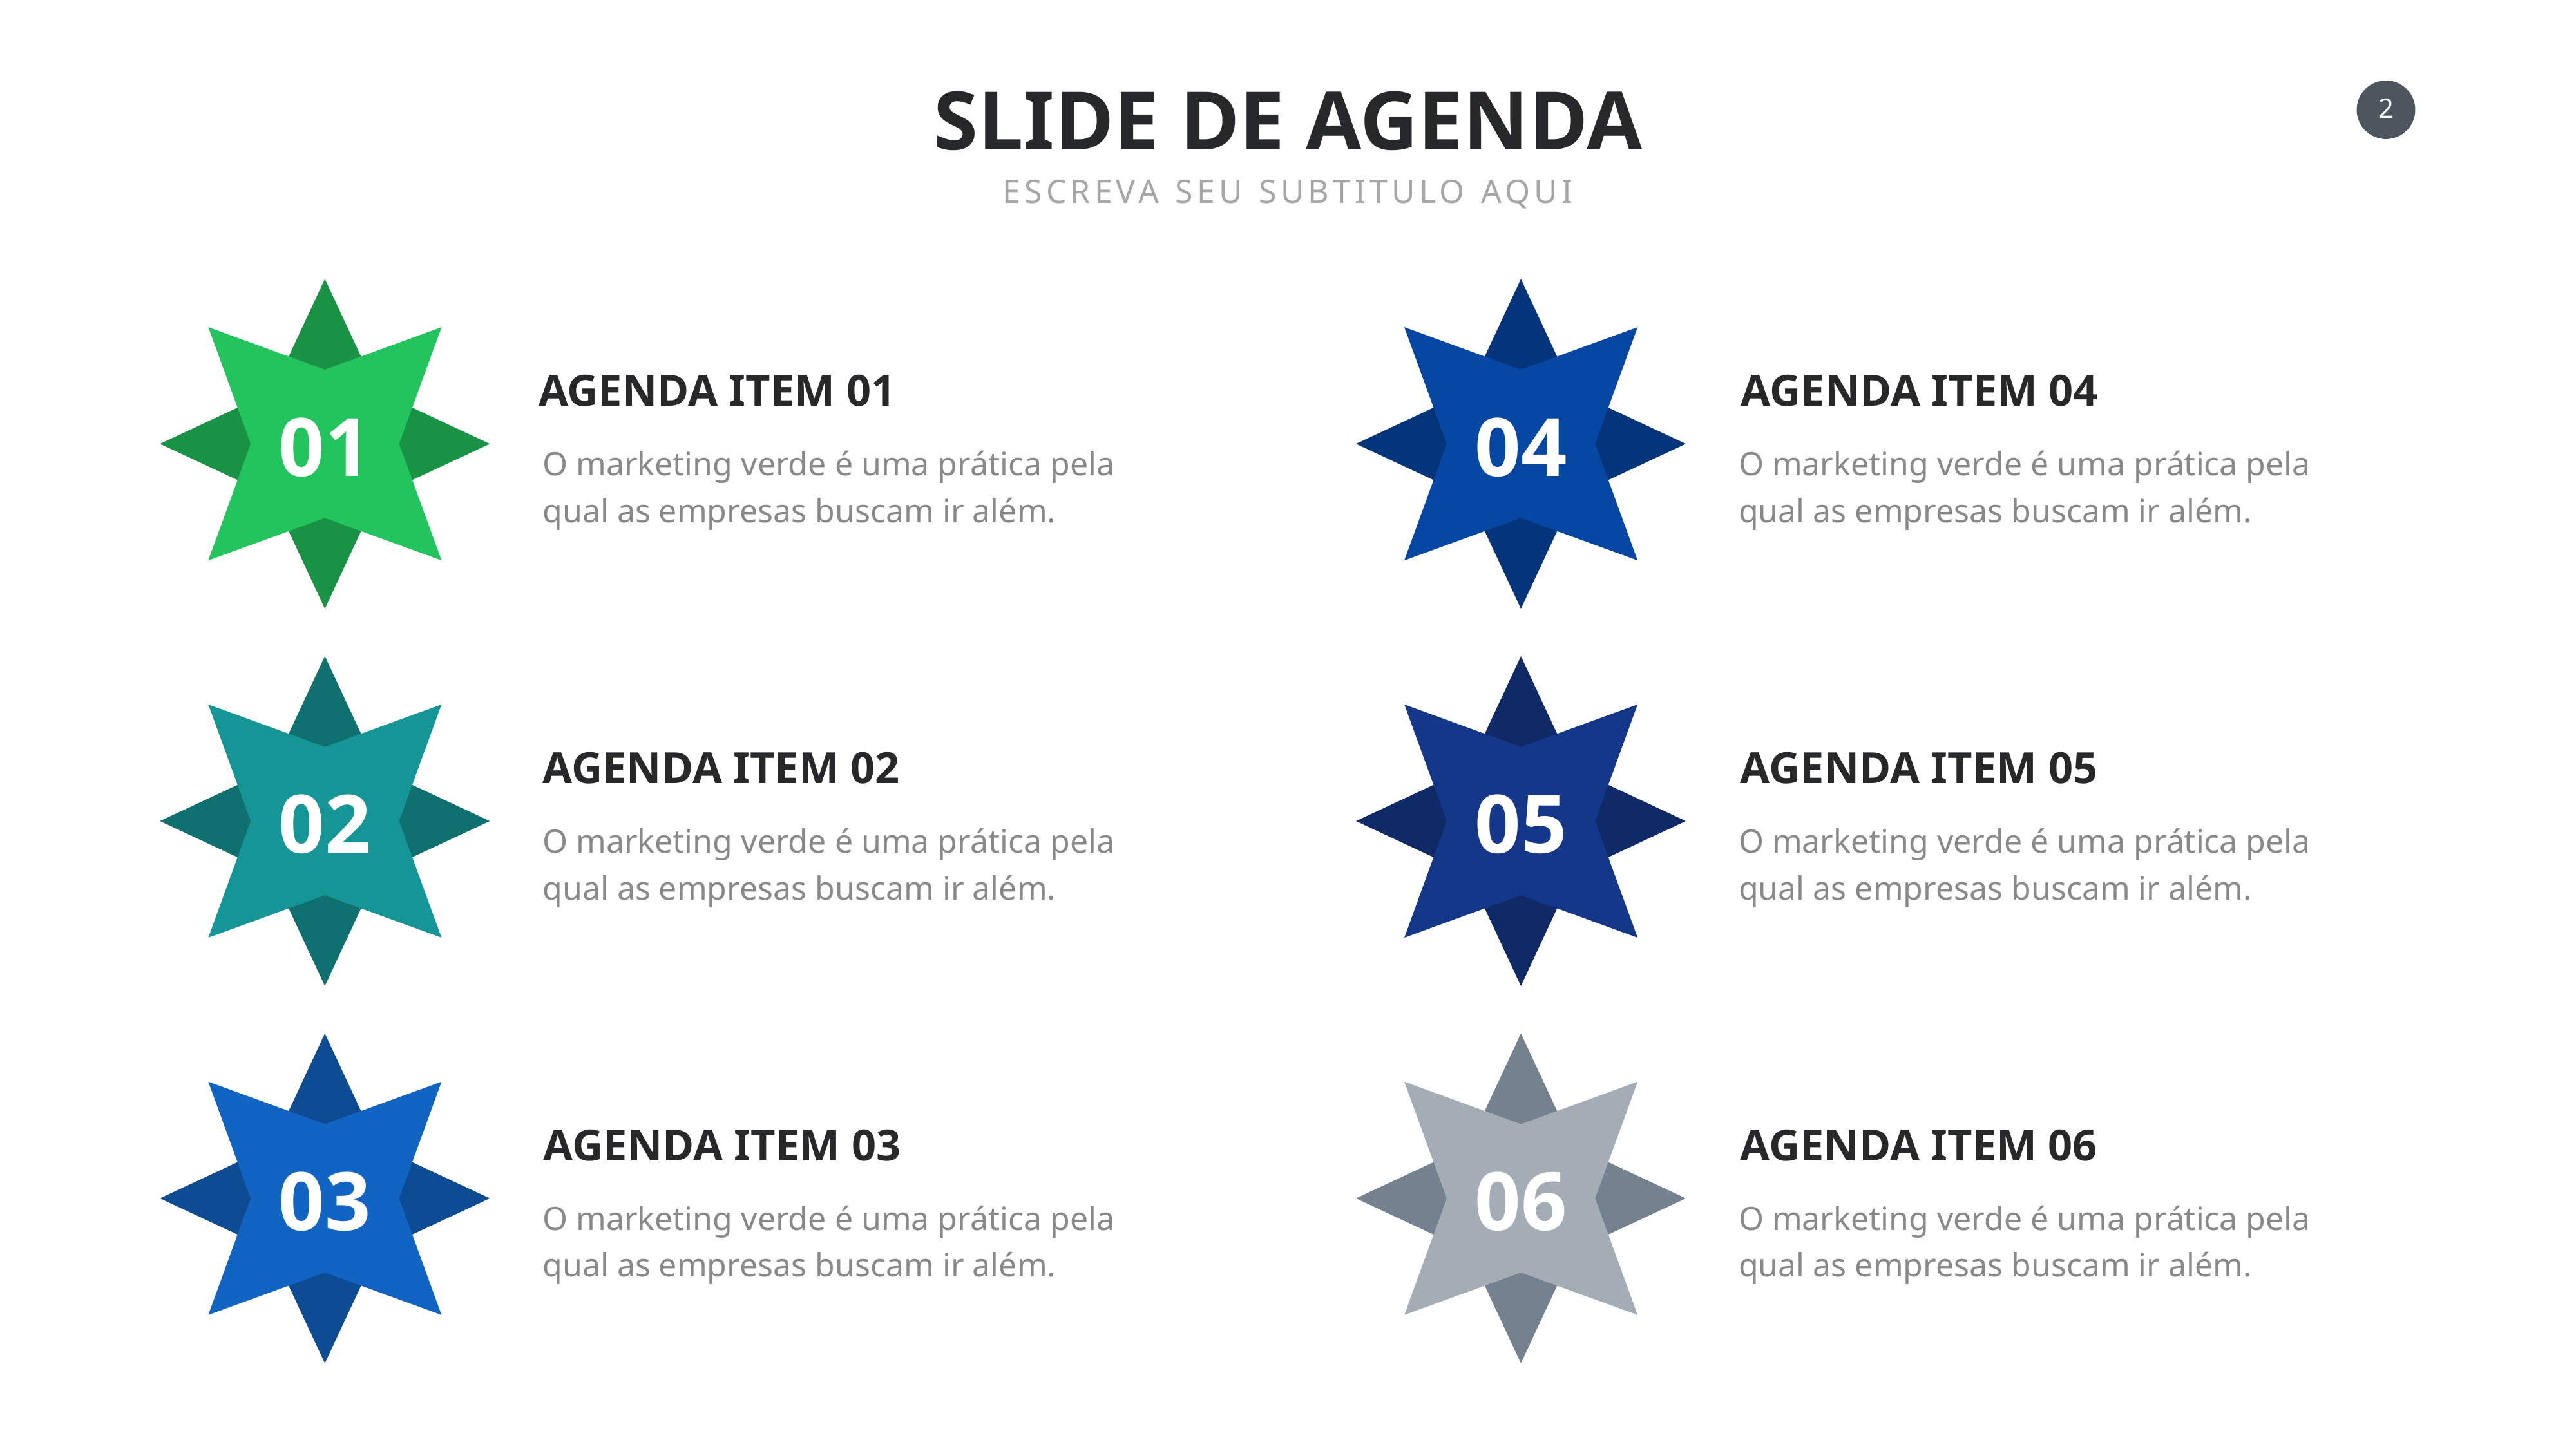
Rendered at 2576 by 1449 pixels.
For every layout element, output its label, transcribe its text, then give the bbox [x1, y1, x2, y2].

text_box O marketing verde é uma prática pela qual as empresas buscam ir além. [1729, 1184, 2331, 1289]
text_box [207, 1081, 443, 1316]
text_box [1596, 1162, 1688, 1235]
text_box 01 [269, 390, 381, 497]
text_box AGENDA ITEM 02 [533, 735, 910, 797]
text_box [288, 1274, 361, 1365]
text_box O marketing verde é uma prática pela qual as empresas buscam ir além. [533, 807, 1136, 911]
text_box SLIDE DE AGENDA [924, 64, 1652, 171]
text_box [289, 519, 361, 611]
text_box 06 [1465, 1145, 1577, 1252]
text_box [400, 784, 491, 858]
text_box [158, 1162, 249, 1235]
text_box [1403, 703, 1639, 939]
text_box [207, 326, 443, 562]
text_box [1403, 326, 1639, 562]
text_box AGENDA ITEM 05 [1731, 735, 2108, 797]
text_box [1484, 519, 1558, 611]
text_box O marketing verde é uma prática pela qual as empresas buscam ir além. [533, 1184, 1136, 1289]
text_box ESCREVA SEU SUBTITULO AQUI [993, 166, 1583, 215]
text_box [1484, 654, 1558, 746]
text_box [289, 896, 361, 988]
text_box [400, 1162, 491, 1235]
text_box O marketing verde é uma prática pela qual as empresas buscam ir além. [1729, 430, 2331, 534]
text_box [289, 654, 361, 746]
text_box [207, 703, 443, 939]
text_box 04 [1465, 390, 1577, 497]
text_box 03 [269, 1145, 381, 1252]
text_box [1403, 1081, 1639, 1316]
text_box AGENDA ITEM 01 [529, 358, 906, 420]
text_box [1354, 1162, 1445, 1235]
text_box O marketing verde é uma prática pela qual as empresas buscam ir além. [533, 430, 1136, 534]
text_box [1354, 784, 1445, 858]
text_box [1484, 1032, 1558, 1123]
text_box [1484, 1274, 1558, 1365]
text_box [289, 1032, 361, 1123]
text_box [1484, 896, 1558, 988]
text_box [400, 407, 491, 480]
text_box 02 [269, 768, 381, 874]
text_box AGENDA ITEM 03 [533, 1113, 911, 1175]
text_box [158, 784, 249, 858]
text_box [289, 277, 361, 368]
text_box 05 [1465, 768, 1577, 874]
text_box [1596, 784, 1688, 858]
text_box [1354, 407, 1445, 480]
text_box [1484, 277, 1558, 368]
text_box [158, 407, 249, 480]
text_box AGENDA ITEM 06 [1730, 1113, 2108, 1175]
text_box AGENDA ITEM 04 [1732, 358, 2108, 420]
text_box [1596, 407, 1688, 480]
text_box O marketing verde é uma prática pela qual as empresas buscam ir além. [1729, 807, 2331, 911]
